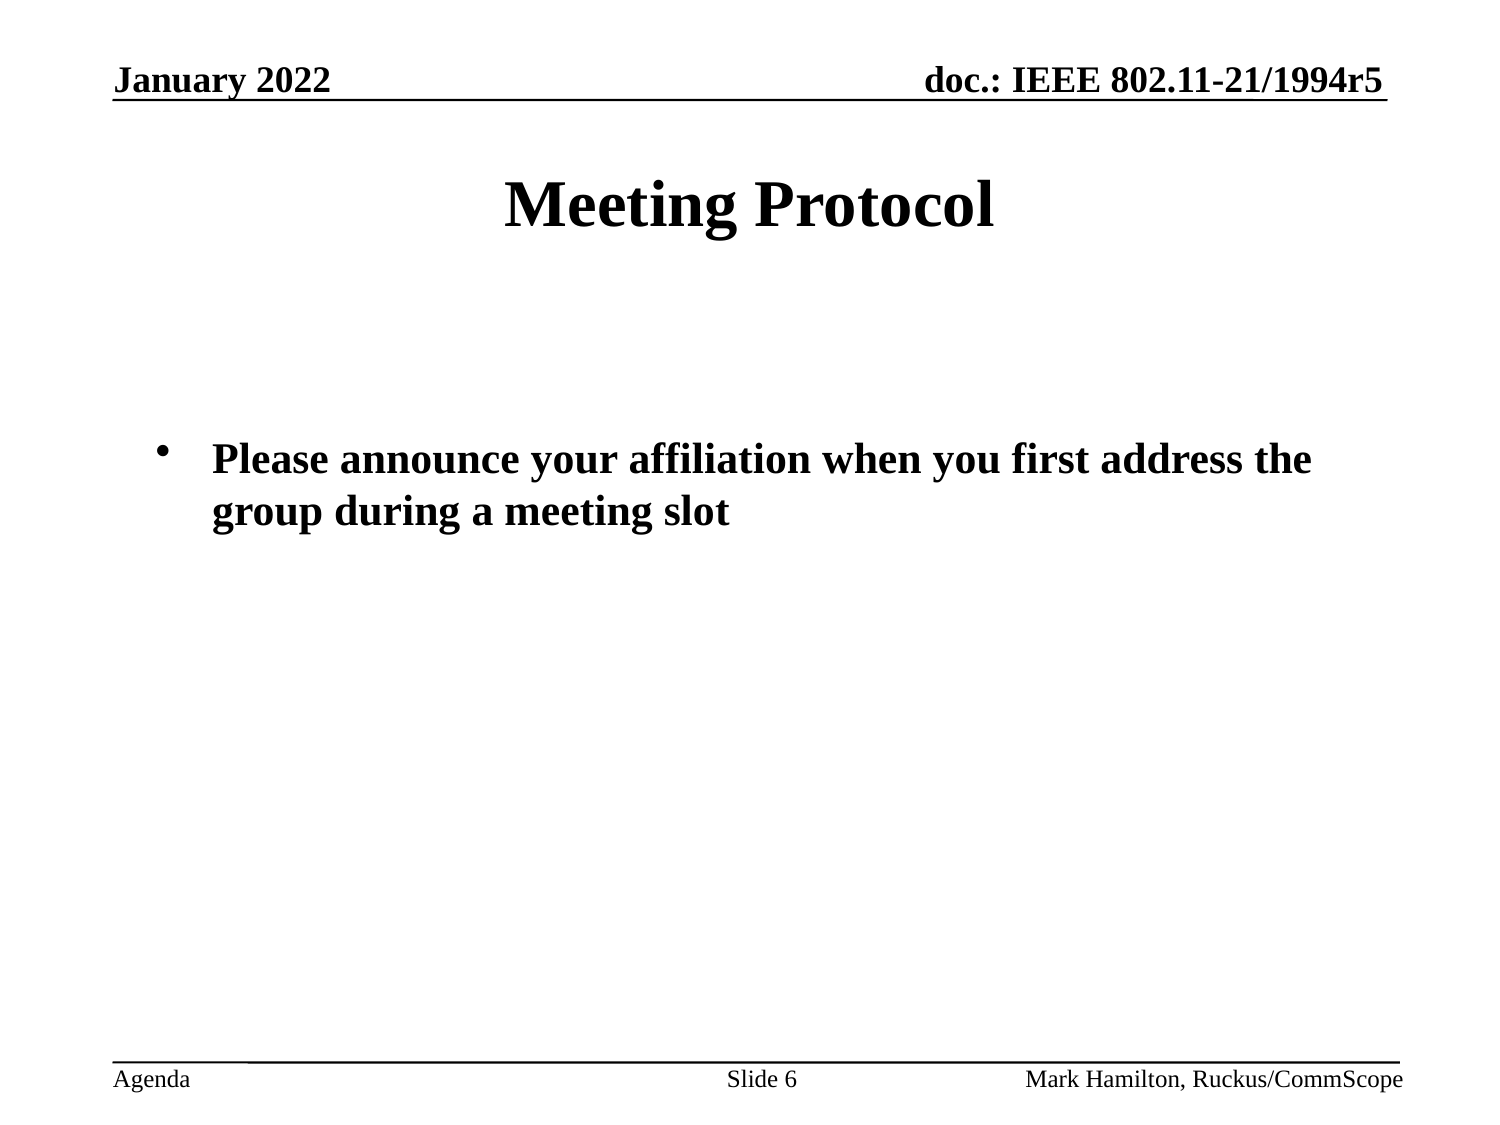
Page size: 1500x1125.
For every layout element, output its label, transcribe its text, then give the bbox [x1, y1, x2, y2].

list Please announce your affiliation when you first address the group during a meeting slot [140, 421, 1360, 525]
title Meeting Protocol [112, 112, 1388, 288]
